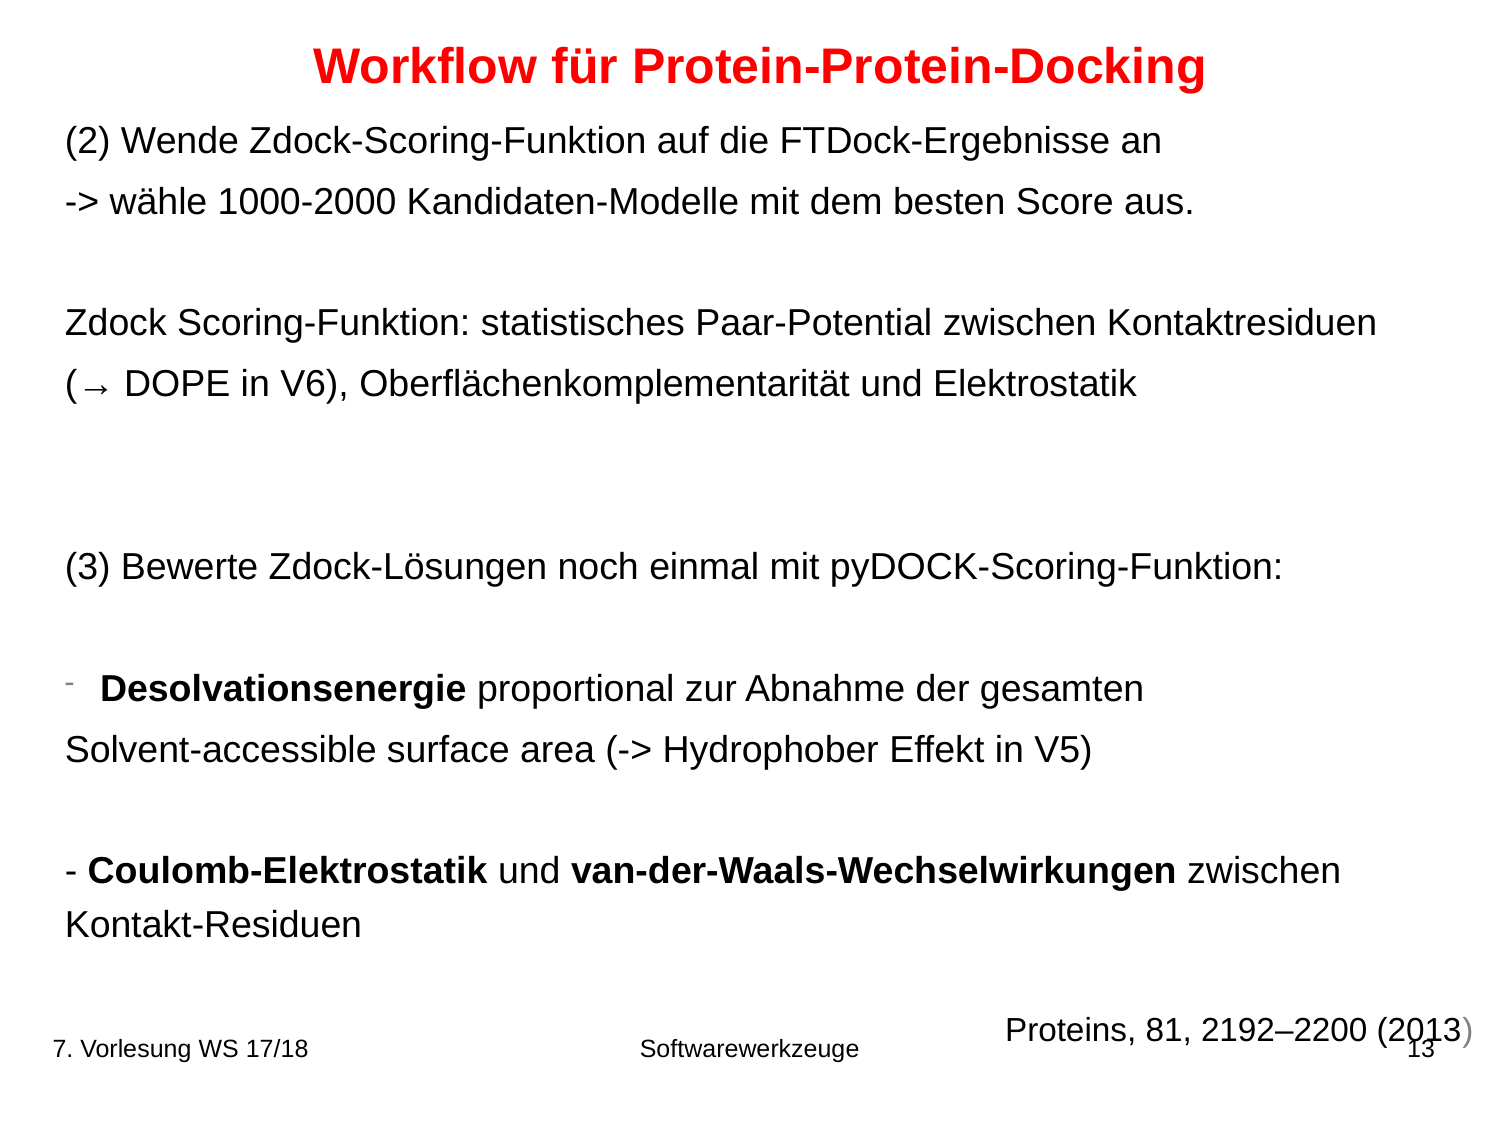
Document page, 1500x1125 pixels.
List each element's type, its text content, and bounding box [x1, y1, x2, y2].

text_box (2) Wende Zdock-Scoring-Funktion auf die FTDock-Ergebnisse an -> wähle 1000-2000 Kandidaten-Modelle mit dem besten Score aus. Zdock Scoring-Funktion: statistisches Paar-Potential zwischen Kontaktresiduen (→ DOPE in V6), Oberflächenkomplementarität und Elektrostatik (3) Bewerte Zdock-Lösungen noch einmal mit pyDOCK-Scoring-Funktion: Desolvationsenergie proportional zur Abnahme der gesamten Solvent-accessible surface area (-> Hydrophober Effekt in V5) - Coulomb-Elektrostatik und van-der-Waals-Wechselwirkungen zwischen Kontakt-Residuen [49, 99, 1447, 953]
footer Softwarewerkzeuge [512, 1025, 988, 1100]
slide_number 13 [1187, 1025, 1450, 1100]
text_box Proteins, 81, 2192–2200 (2013) [990, 987, 1489, 1056]
slide_number 7. Vorlesung WS 17/18 [37, 1025, 425, 1100]
title Workflow für Protein-Protein-Docking [50, 31, 1471, 96]
